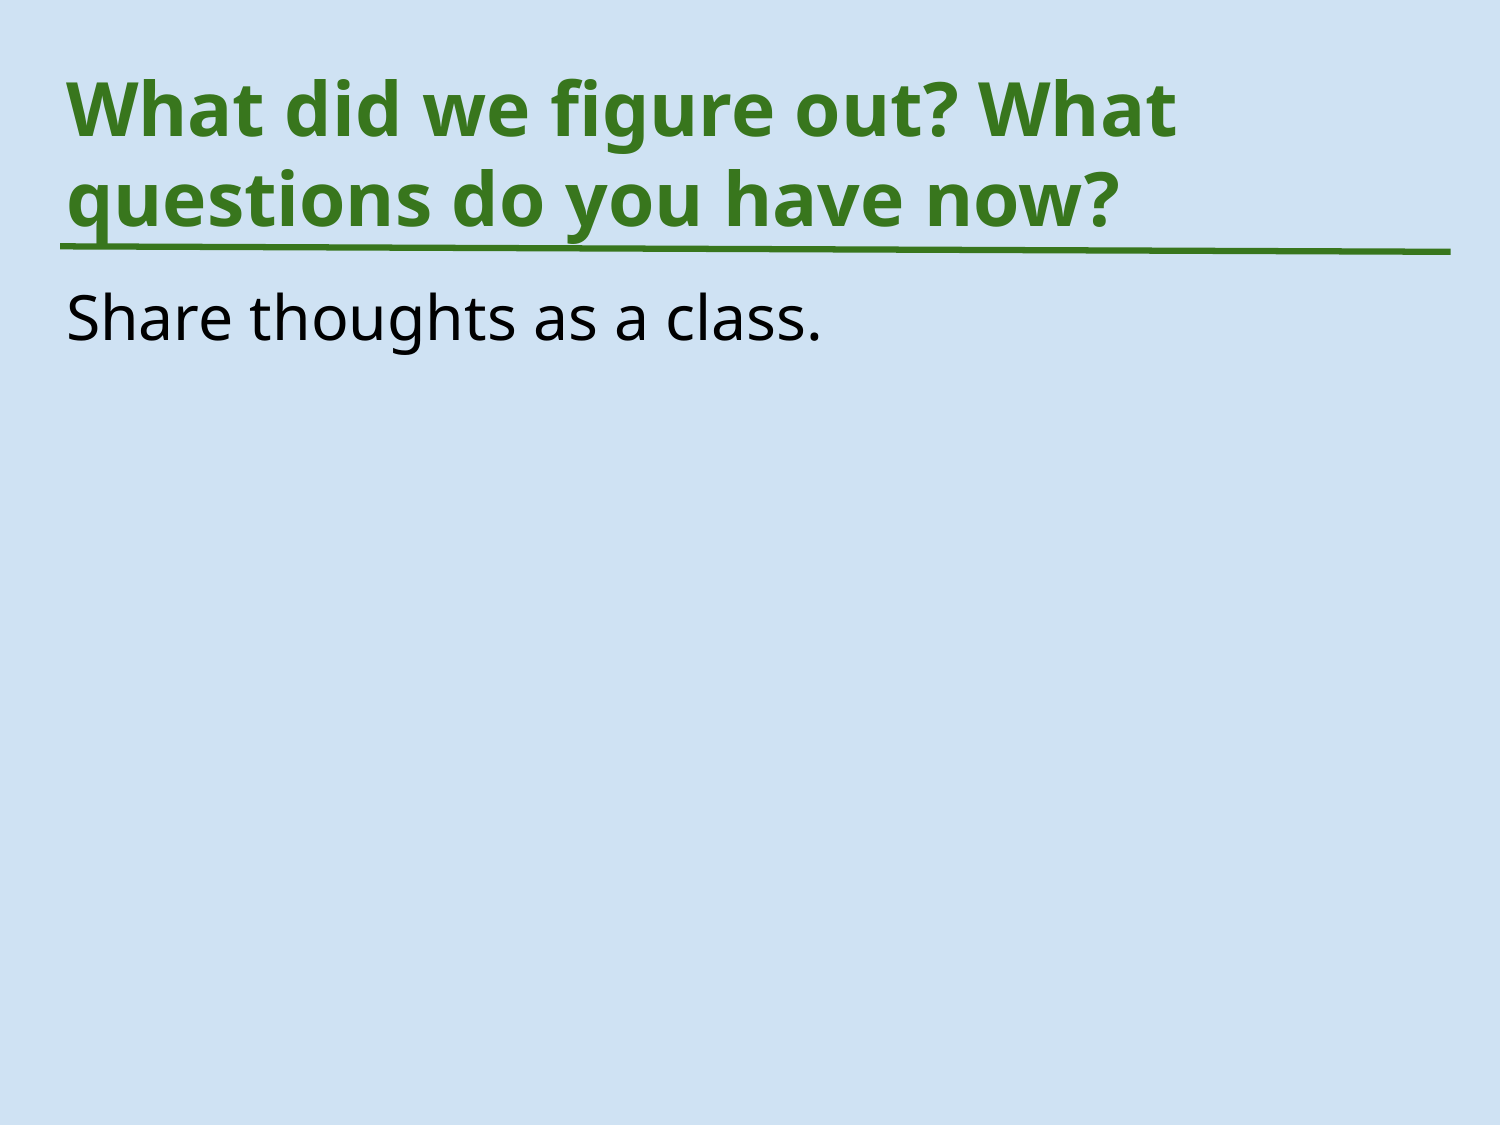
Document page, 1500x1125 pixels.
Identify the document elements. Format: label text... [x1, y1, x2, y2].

list Share thoughts as a class. [51, 252, 1449, 1000]
title What did we figure out? What questions do you have now? [51, 46, 1449, 172]
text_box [59, 246, 1451, 253]
